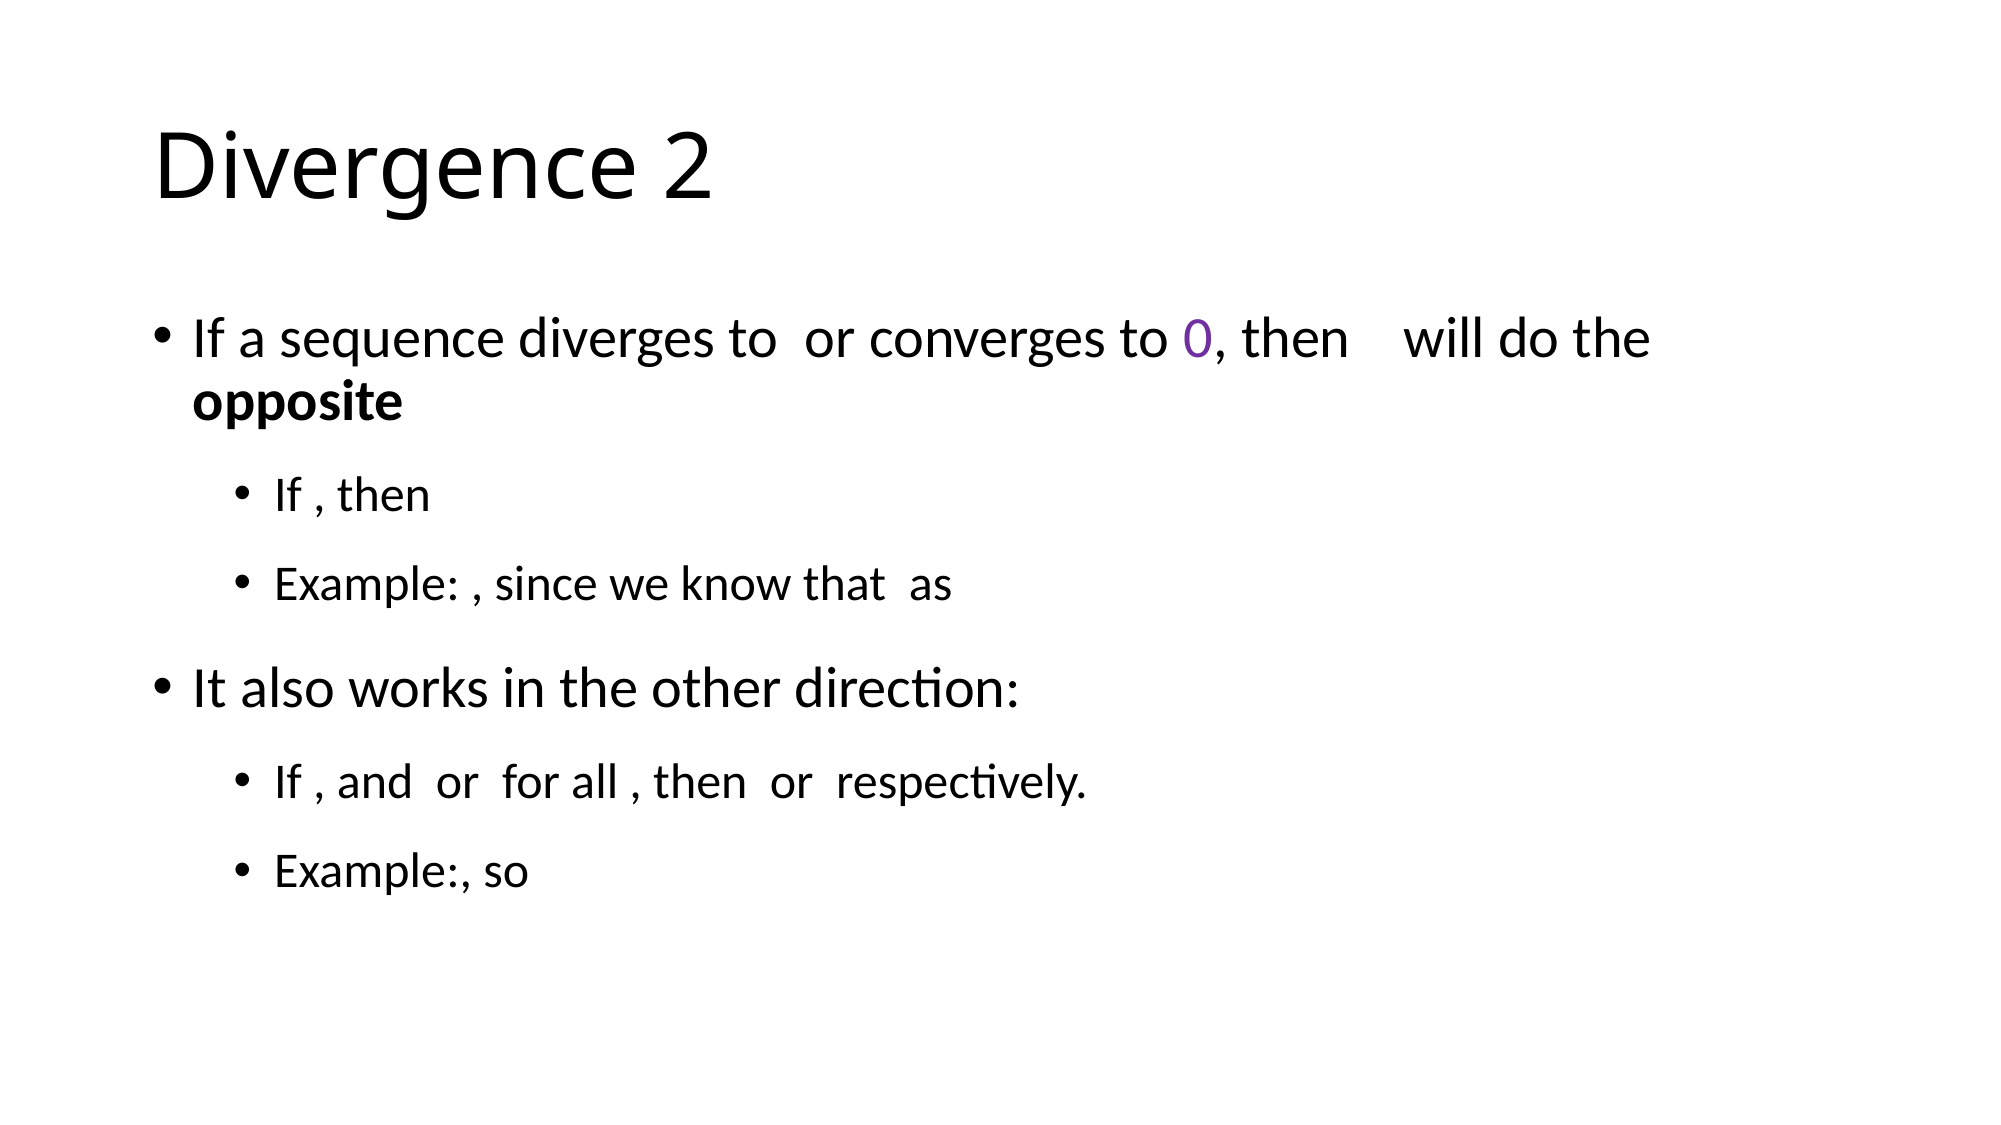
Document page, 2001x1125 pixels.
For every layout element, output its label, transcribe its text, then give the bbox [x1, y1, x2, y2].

title Divergence 2 [137, 59, 1863, 278]
